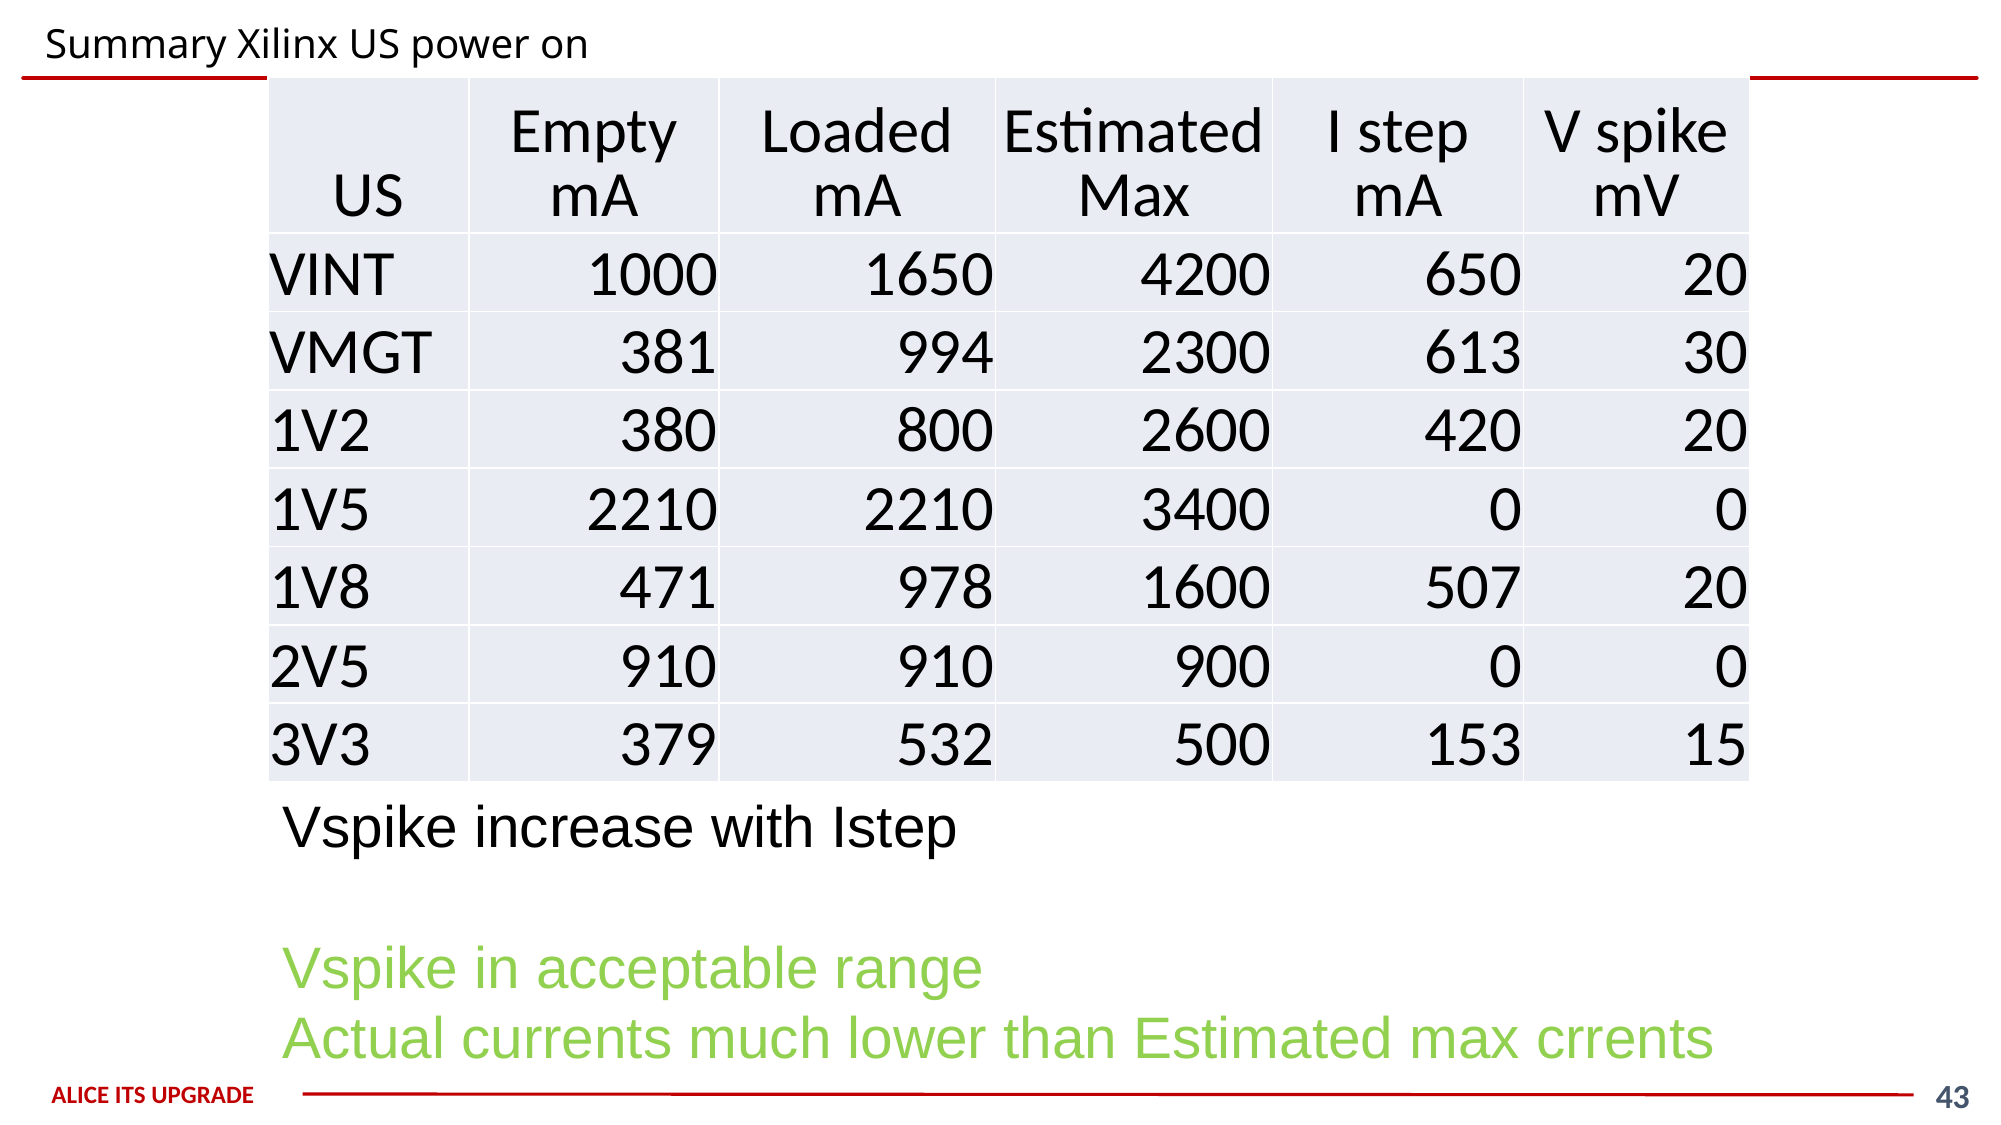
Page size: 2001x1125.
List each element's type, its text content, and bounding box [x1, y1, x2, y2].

table_cell 153 [1273, 704, 1523, 781]
table_header Estimated Max [996, 78, 1272, 232]
table_cell 15 [1524, 704, 1749, 781]
title Summary Xilinx US power on [23, 7, 1977, 78]
table_cell 2300 [996, 312, 1272, 389]
table_cell 3V3 [269, 704, 468, 781]
table_cell 0 [1524, 469, 1749, 546]
table_cell 910 [470, 626, 718, 702]
table_cell 380 [470, 391, 718, 467]
table_cell 2210 [470, 469, 718, 546]
table_cell 978 [720, 547, 995, 624]
text_box Vspike increase with Istep Vspike in acceptable range Actual currents much lower than Estimated max crrents [268, 781, 1768, 1078]
table_header Loaded mA [720, 78, 995, 232]
table_cell 3400 [996, 469, 1272, 546]
table_cell 381 [470, 312, 718, 389]
table_cell 2210 [720, 469, 995, 546]
table_header US [269, 78, 468, 232]
table_cell 650 [1273, 234, 1523, 311]
table_cell 2V5 [269, 626, 468, 702]
table_cell 1V2 [269, 391, 468, 467]
table_header I step mA [1273, 78, 1523, 232]
table_cell 2600 [996, 391, 1272, 467]
table_cell 900 [996, 626, 1272, 702]
table_cell VMGT [269, 312, 468, 389]
table_cell 532 [720, 704, 995, 781]
table_header V spike mV [1524, 78, 1749, 232]
table_cell 1V5 [269, 469, 468, 546]
table_cell 20 [1524, 234, 1749, 311]
table_cell 420 [1273, 391, 1523, 467]
table_cell 20 [1524, 547, 1749, 624]
table_cell 0 [1273, 469, 1523, 546]
table_cell 613 [1273, 312, 1523, 389]
table_cell 507 [1273, 547, 1523, 624]
table_cell 4200 [996, 234, 1272, 311]
table_cell 800 [720, 391, 995, 467]
table_cell 1V8 [269, 547, 468, 624]
table_cell 30 [1524, 312, 1749, 389]
table_cell 1000 [470, 234, 718, 311]
table_cell 994 [720, 312, 995, 389]
table_cell 20 [1524, 391, 1749, 467]
table_cell VINT [269, 234, 468, 311]
table_cell 1600 [996, 547, 1272, 624]
table_cell 500 [996, 704, 1272, 781]
table_header Empty mA [470, 78, 718, 232]
table_cell 379 [470, 704, 718, 781]
table_cell 910 [720, 626, 995, 702]
table_cell 0 [1524, 626, 1749, 702]
table_cell 1650 [720, 234, 995, 311]
table_cell 471 [470, 547, 718, 624]
table_cell 0 [1273, 626, 1523, 702]
